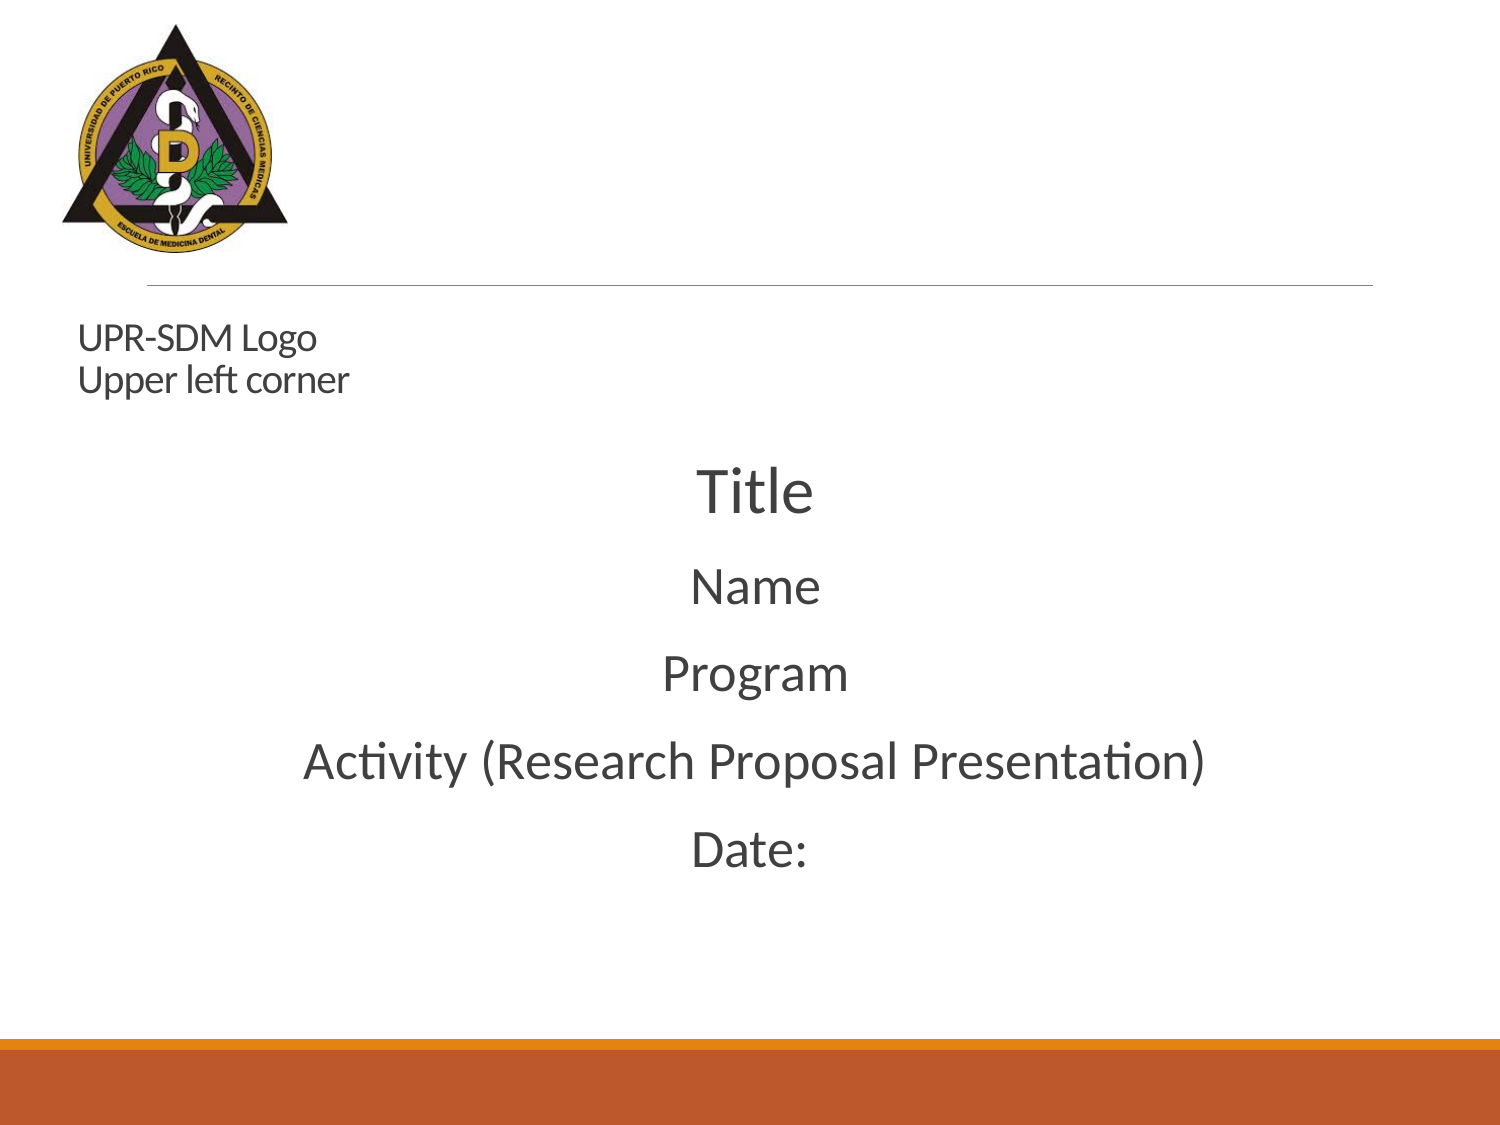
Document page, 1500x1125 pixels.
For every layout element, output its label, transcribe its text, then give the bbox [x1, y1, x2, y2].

list Title Name Program Activity (Research Proposal Presentation) Date: [62, 448, 1450, 989]
picture [61, 24, 289, 254]
title UPR-SDM Logo Upper left corner [62, 309, 475, 410]
